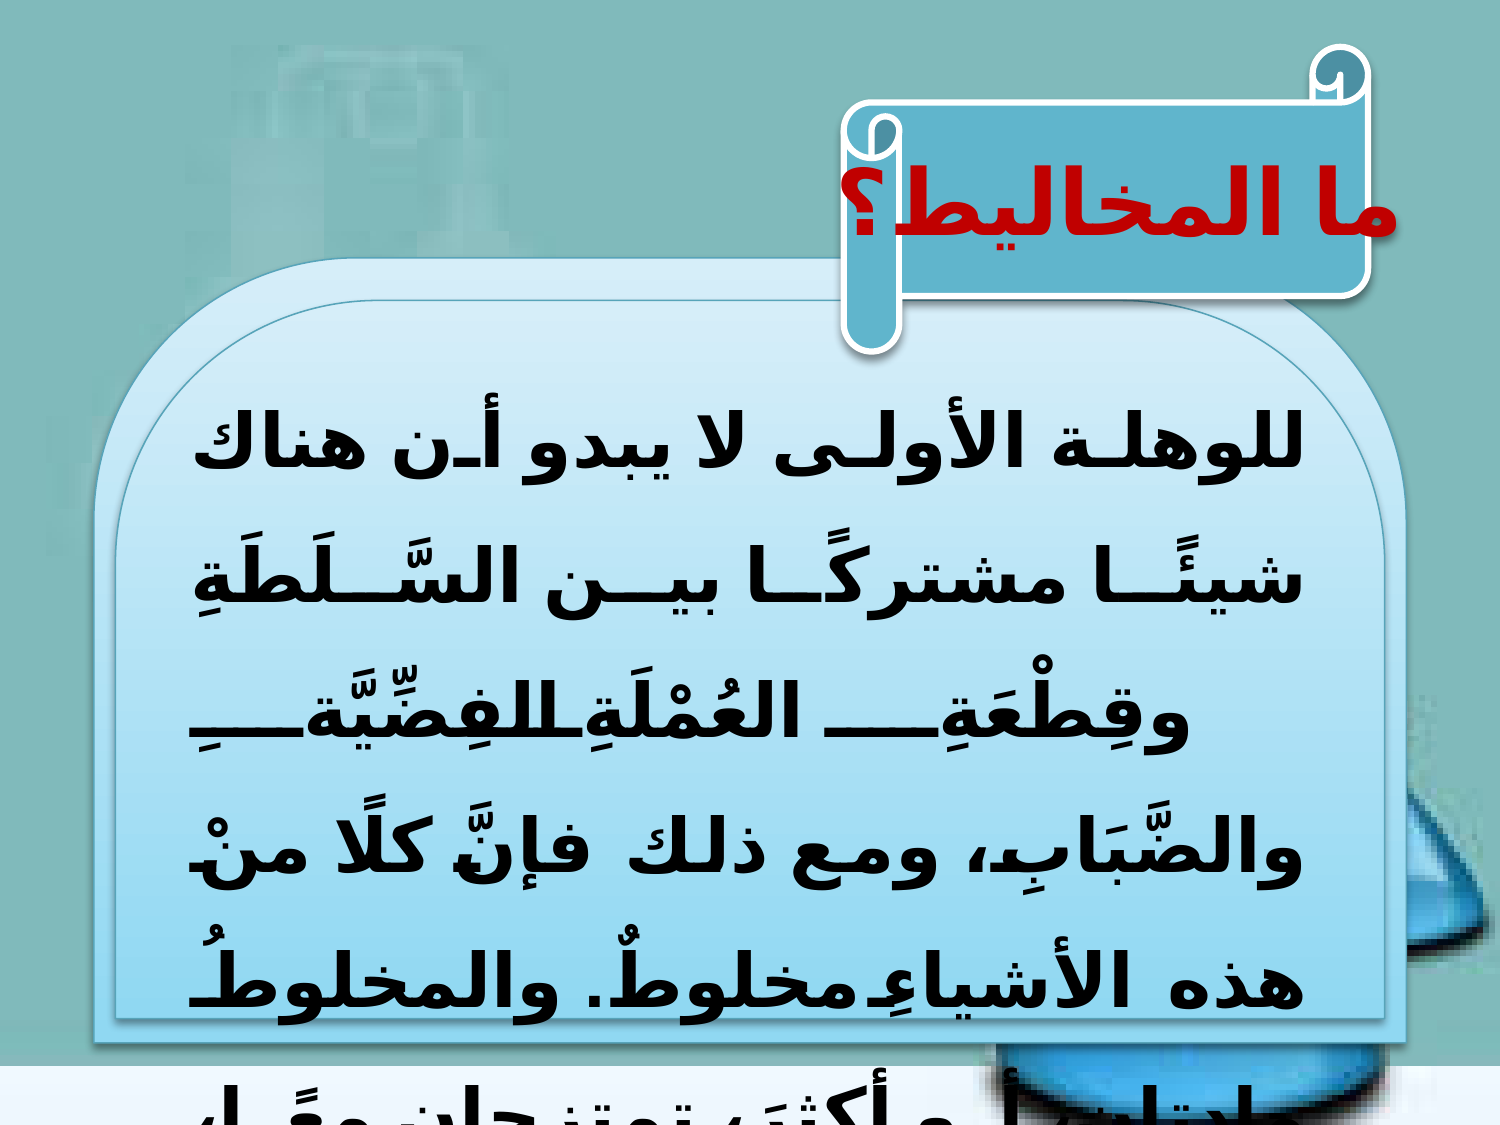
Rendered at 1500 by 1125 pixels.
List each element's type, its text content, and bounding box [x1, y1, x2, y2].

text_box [93, 257, 1407, 1044]
text_box ما المخاليط؟ [840, 43, 1372, 256]
picture [0, 0, 1500, 1125]
text_box للوهلة الأولى لا يبدو أن هناك شيئًا مشتركًا بين السَّلَطَةِ وقِطْعَةِ العُمْلَةِ الفِضِّيَّةِ والضَّبَابِ، ومع ذلك فإنَّ كلًا منْ هذه الأشياءِ مخلوطٌ. والمخلوطُ مادتان، أو أكثرَ، تمتزجان معًا، ولا تُـكَـوِّنَانِ مادَّةً جديدةً. [175, 1056, 1323, 1125]
